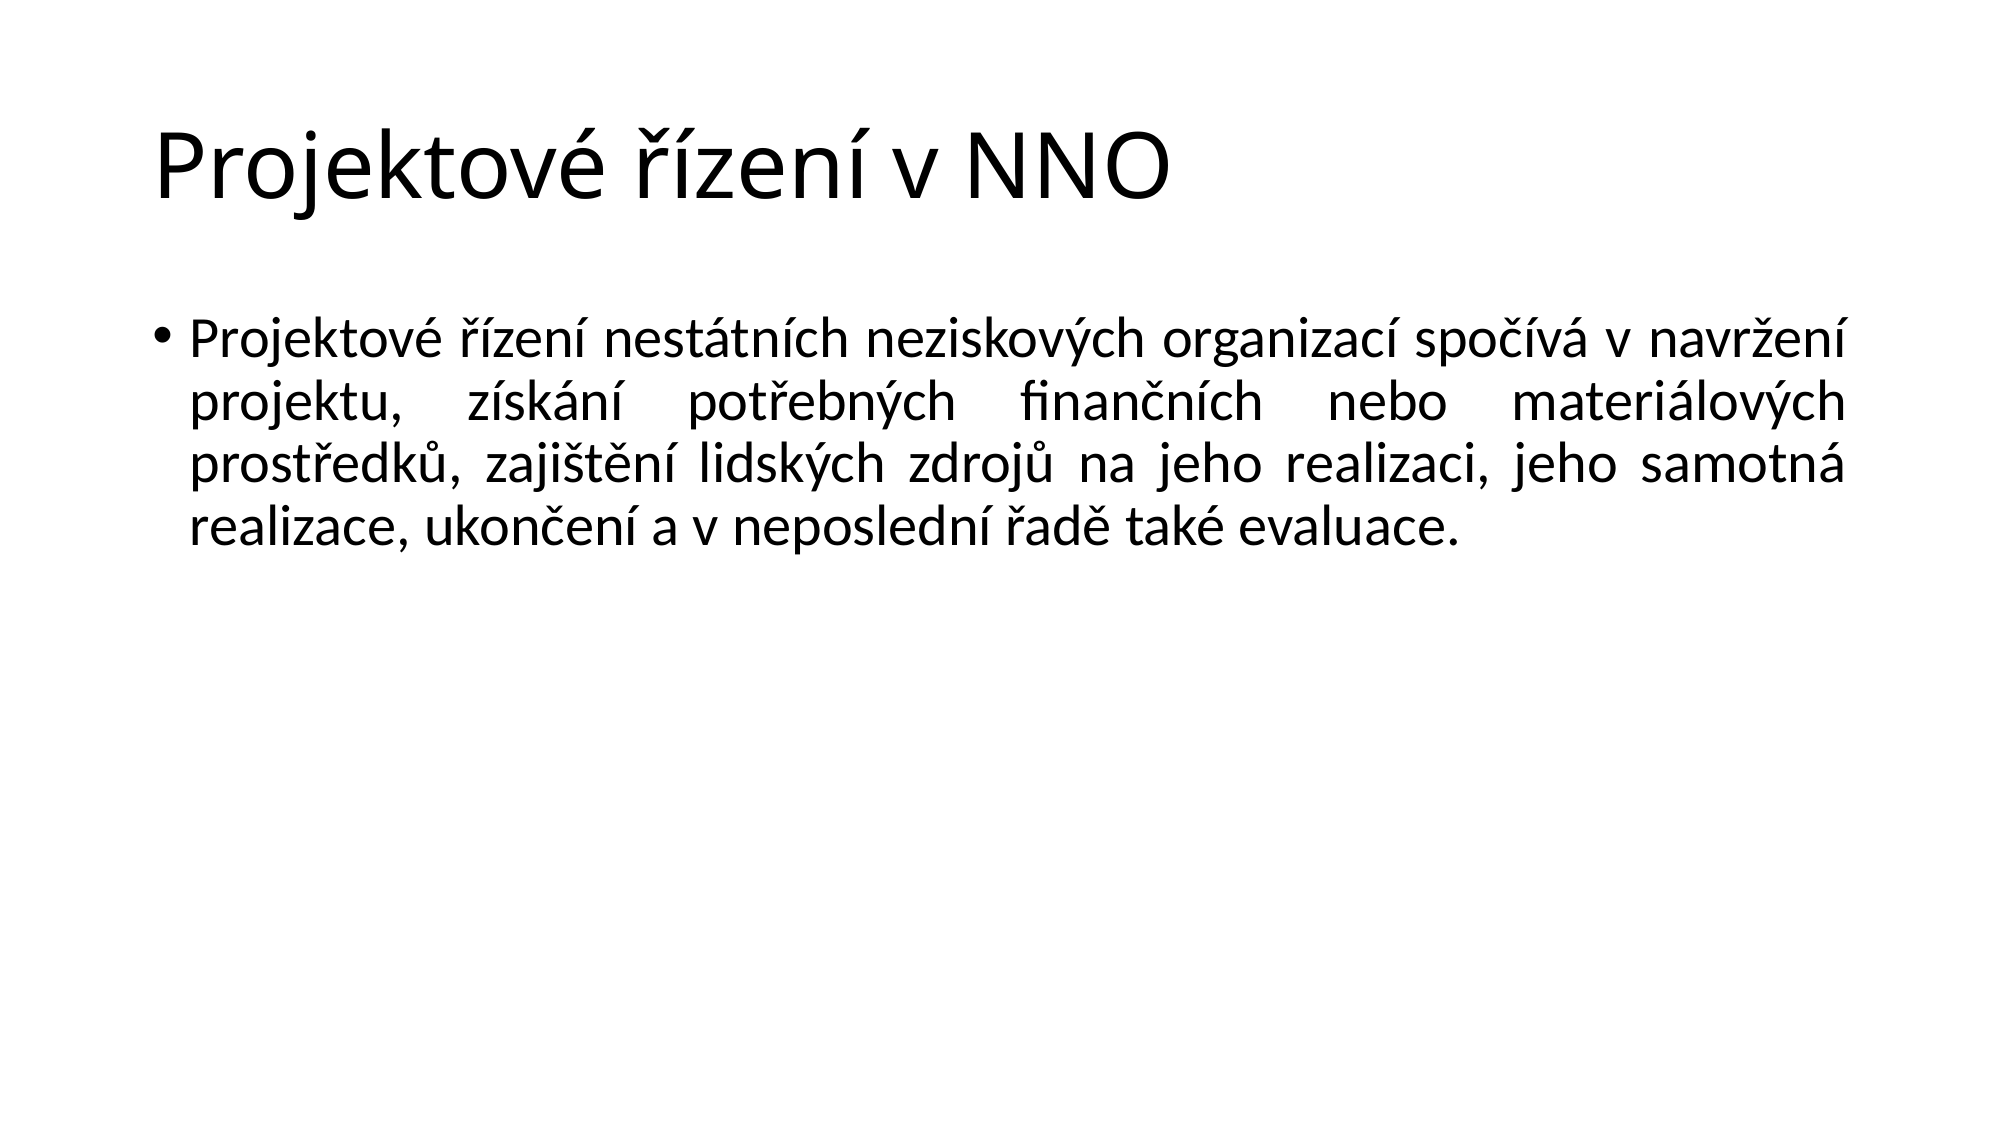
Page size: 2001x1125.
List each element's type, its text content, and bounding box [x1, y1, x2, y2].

title Projektové řízení v NNO [137, 59, 1863, 278]
list Projektové řízení nestátních neziskových organizací spočívá v navržení projektu, získání potřebných finančních nebo materiálových prostředků, zajištění lidských zdrojů na jeho realizaci, jeho samotná realizace, ukončení a v neposlední řadě také evaluace. [137, 299, 1863, 1014]
